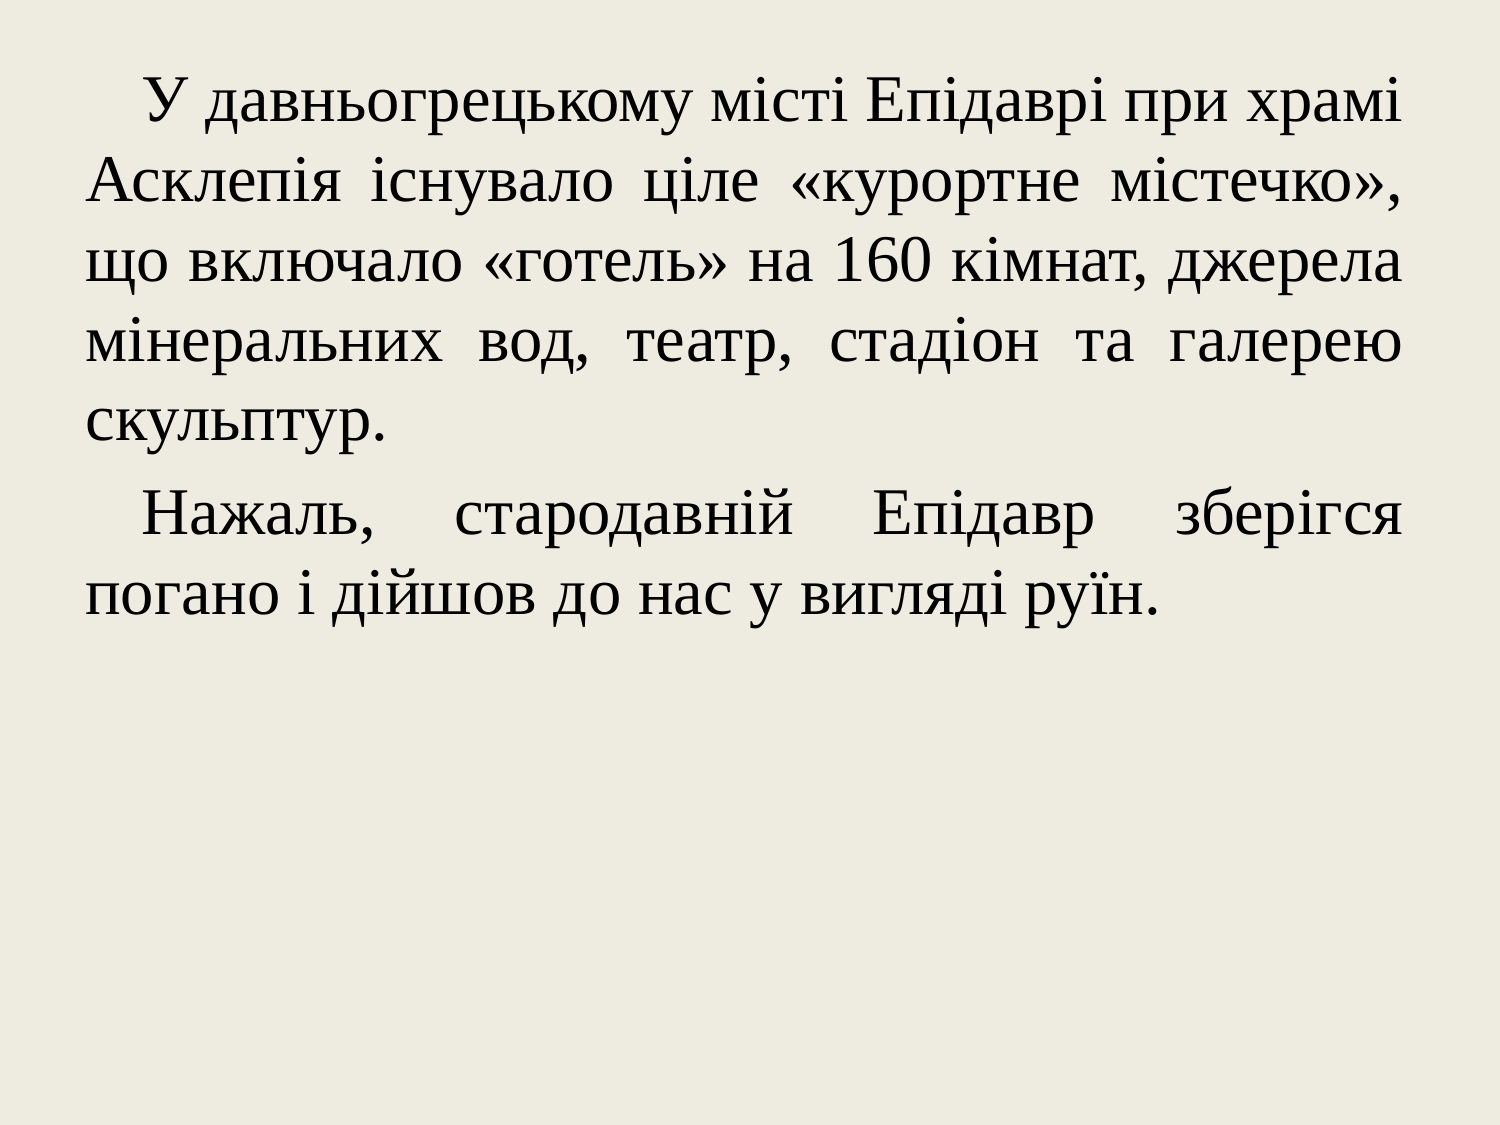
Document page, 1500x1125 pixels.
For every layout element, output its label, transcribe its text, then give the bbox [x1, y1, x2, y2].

list У давньогрецькому місті Епідаврі при храмі Асклепія існувало ціле «курортне містечко», що включало «готель» на 160 кімнат, джерела мінеральних вод, театр, стадіон та галерею скульптур. Нажаль, стародавній Епідавр зберігся погано і дійшов до нас у вигляді руїн. [70, 46, 1421, 790]
